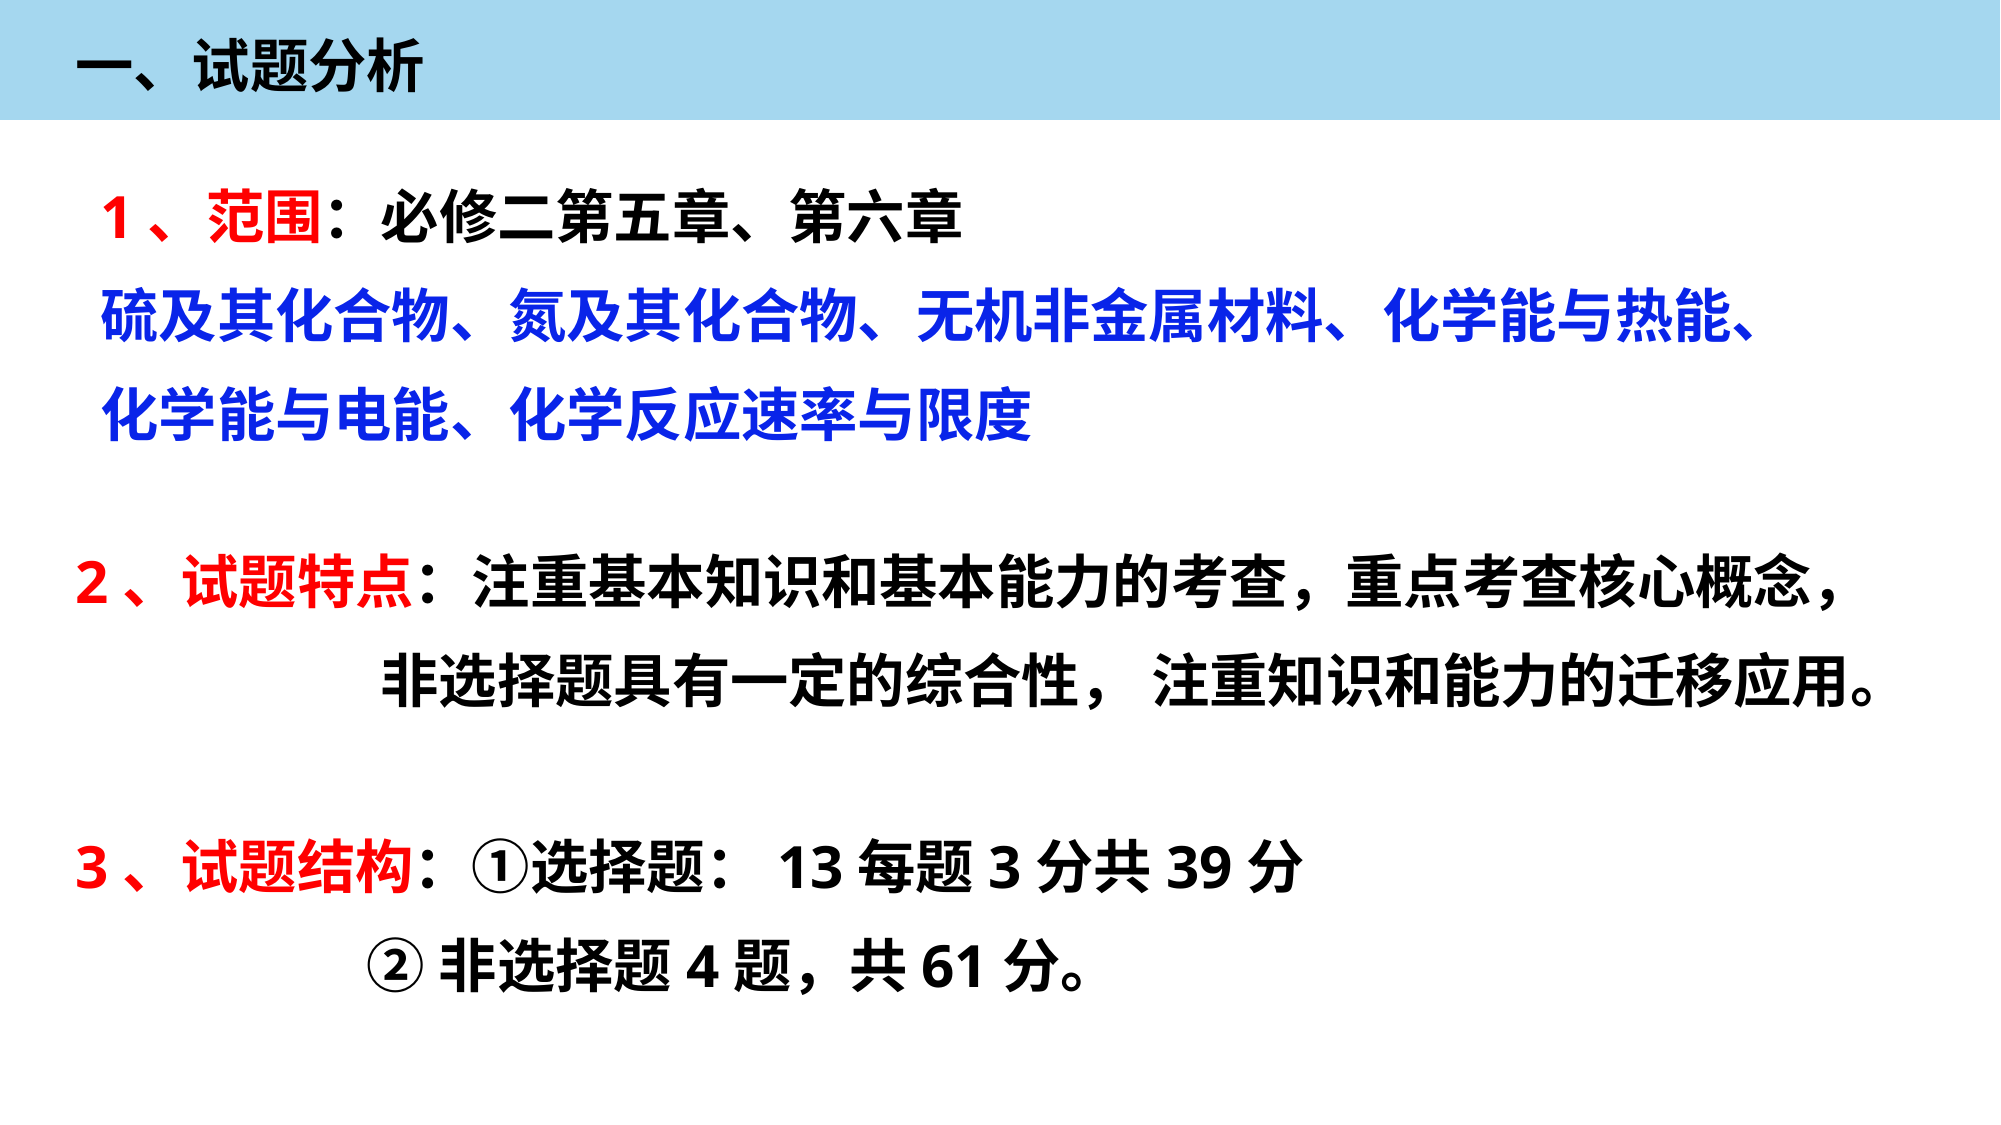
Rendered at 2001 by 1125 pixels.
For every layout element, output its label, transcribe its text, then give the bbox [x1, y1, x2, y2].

text_box 2、试题特点：注重基本知识和基本能力的考查，重点考查核心概念， 非选择题具有一定的综合性， 注重知识和能力的迁移应用。 [60, 537, 1964, 722]
text_box 一、试题分析 [60, 22, 786, 107]
text_box [0, 0, 2000, 121]
text_box 3、试题结构：①选择题：13每题3分共39分 ②非选择题4题，共61分。 [60, 823, 1486, 1007]
text_box 1、范围：必修二第五章、第六章 硫及其化合物、氮及其化合物、无机非金属材料、化学能与热能、 化学能与电能、化学反应速率与限度 [85, 172, 1910, 456]
